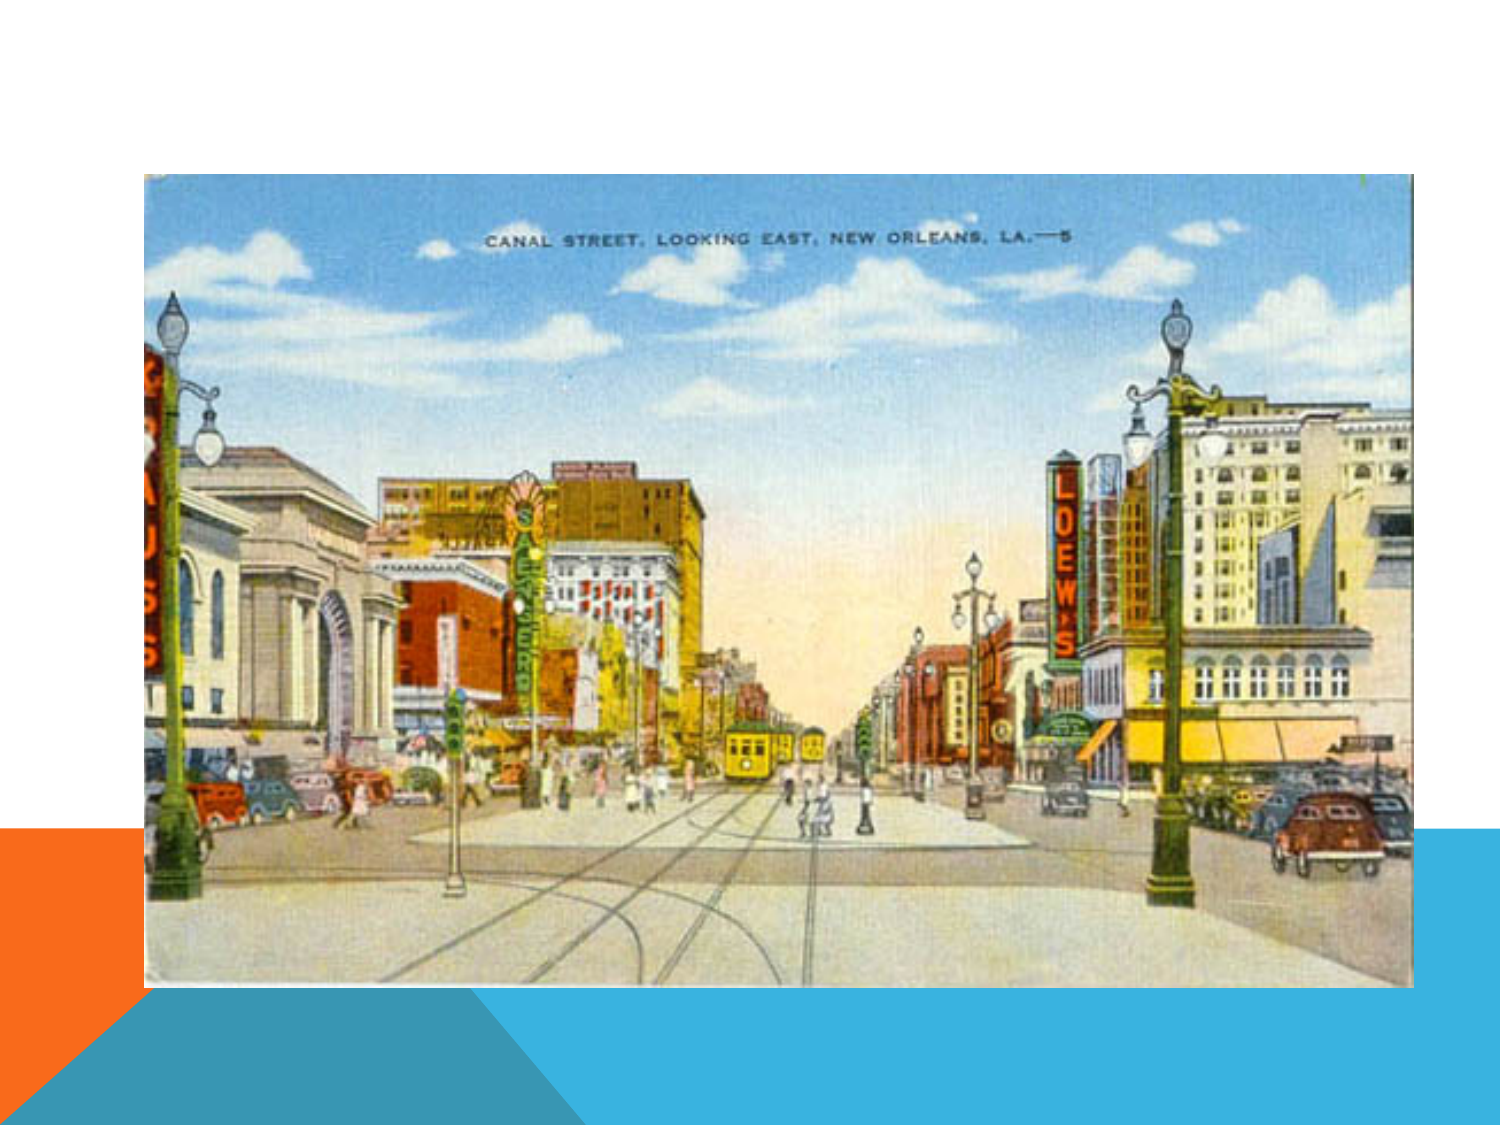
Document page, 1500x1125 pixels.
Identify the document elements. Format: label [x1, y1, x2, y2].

picture [144, 174, 1415, 988]
